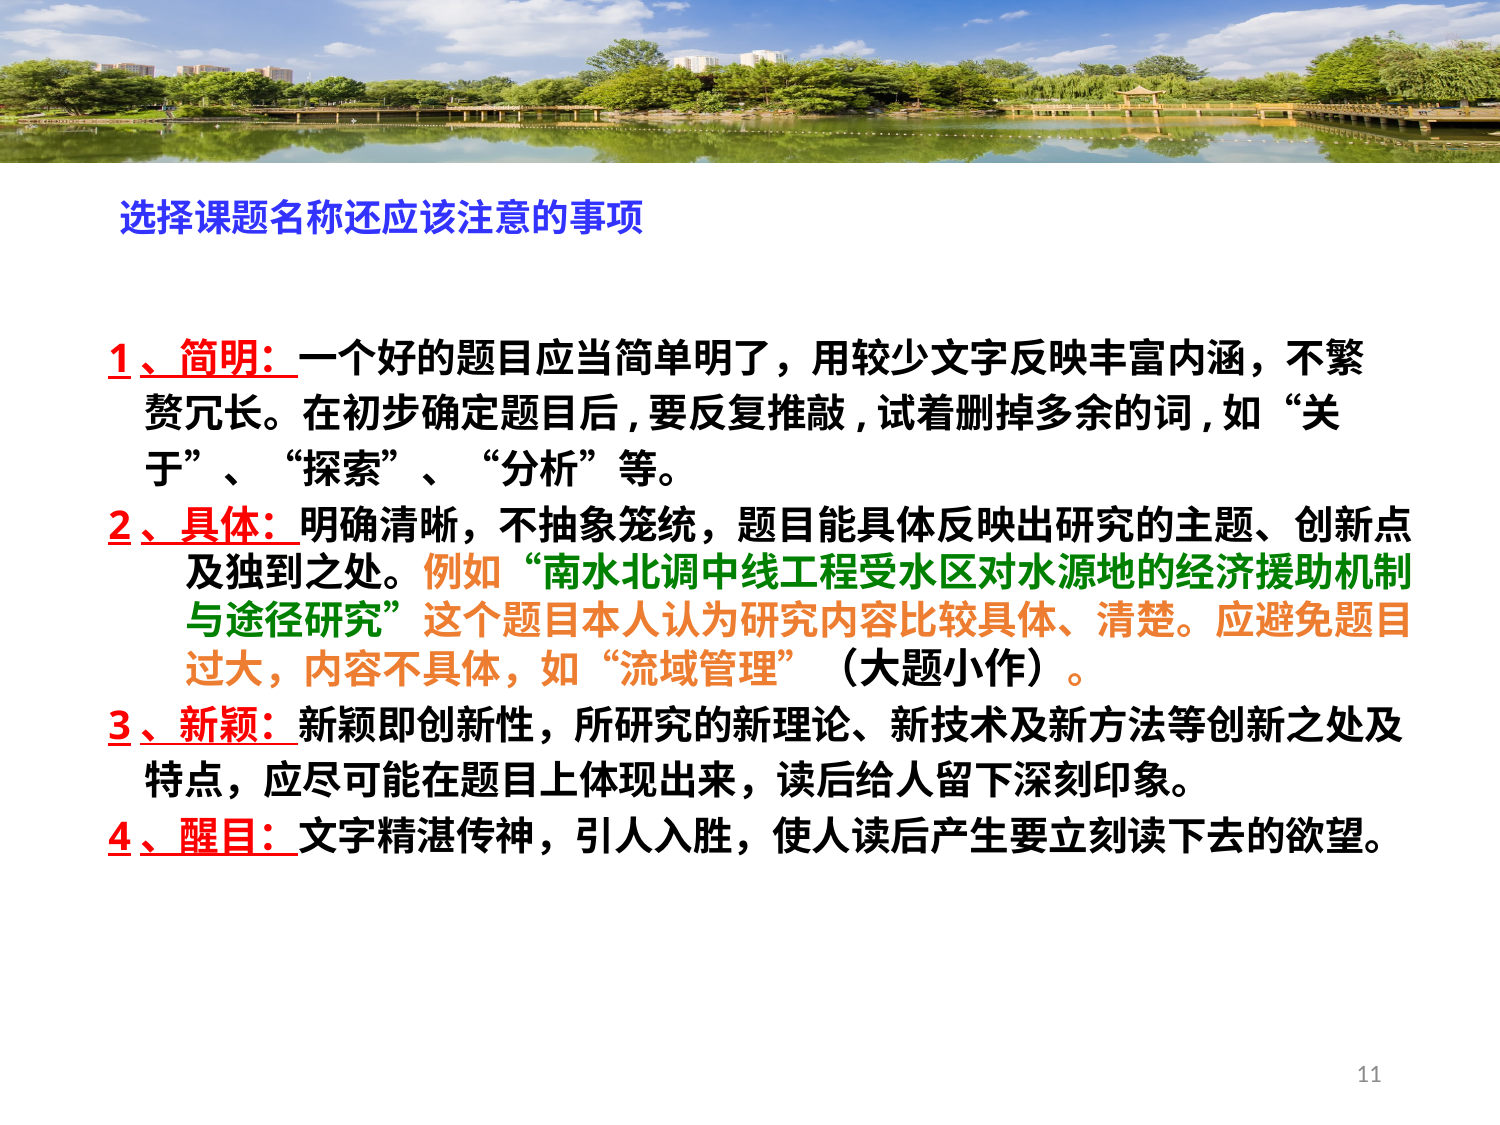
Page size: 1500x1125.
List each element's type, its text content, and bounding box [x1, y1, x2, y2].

slide_number 11 [1059, 1042, 1397, 1103]
text_box 选择课题名称还应该注意的事项 [104, 186, 849, 247]
text_box 1、简明：一个好的题目应当简单明了，用较少文字反映丰富内涵，不繁 赘冗长。在初步确定题目后,要反复推敲,试着删掉多余的词,如“关 于”、“探索”、“分析”等。 2、具体：明确清晰，不抽象笼统，题目能具体反映出研究的主题、创新点及独到之处。例如“南水北调中线工程受水区对水源地的经济援助机制与途径研究”这个题目本人认为研究内容比较具体、清楚。应避免题目过大，内容不具体，如“流域管理”（大题小作）。 3、新颖：新颖即创新性，所研究的新理论、新技术及新方法等创新之处及 特点，应尽可能在题目上体现出来，读后给人留下深刻印象。 4、醒目：文字精湛传神，引人入胜，使人读后产生要立刻读下去的欲望。 [93, 325, 1429, 940]
picture [0, 0, 1500, 163]
